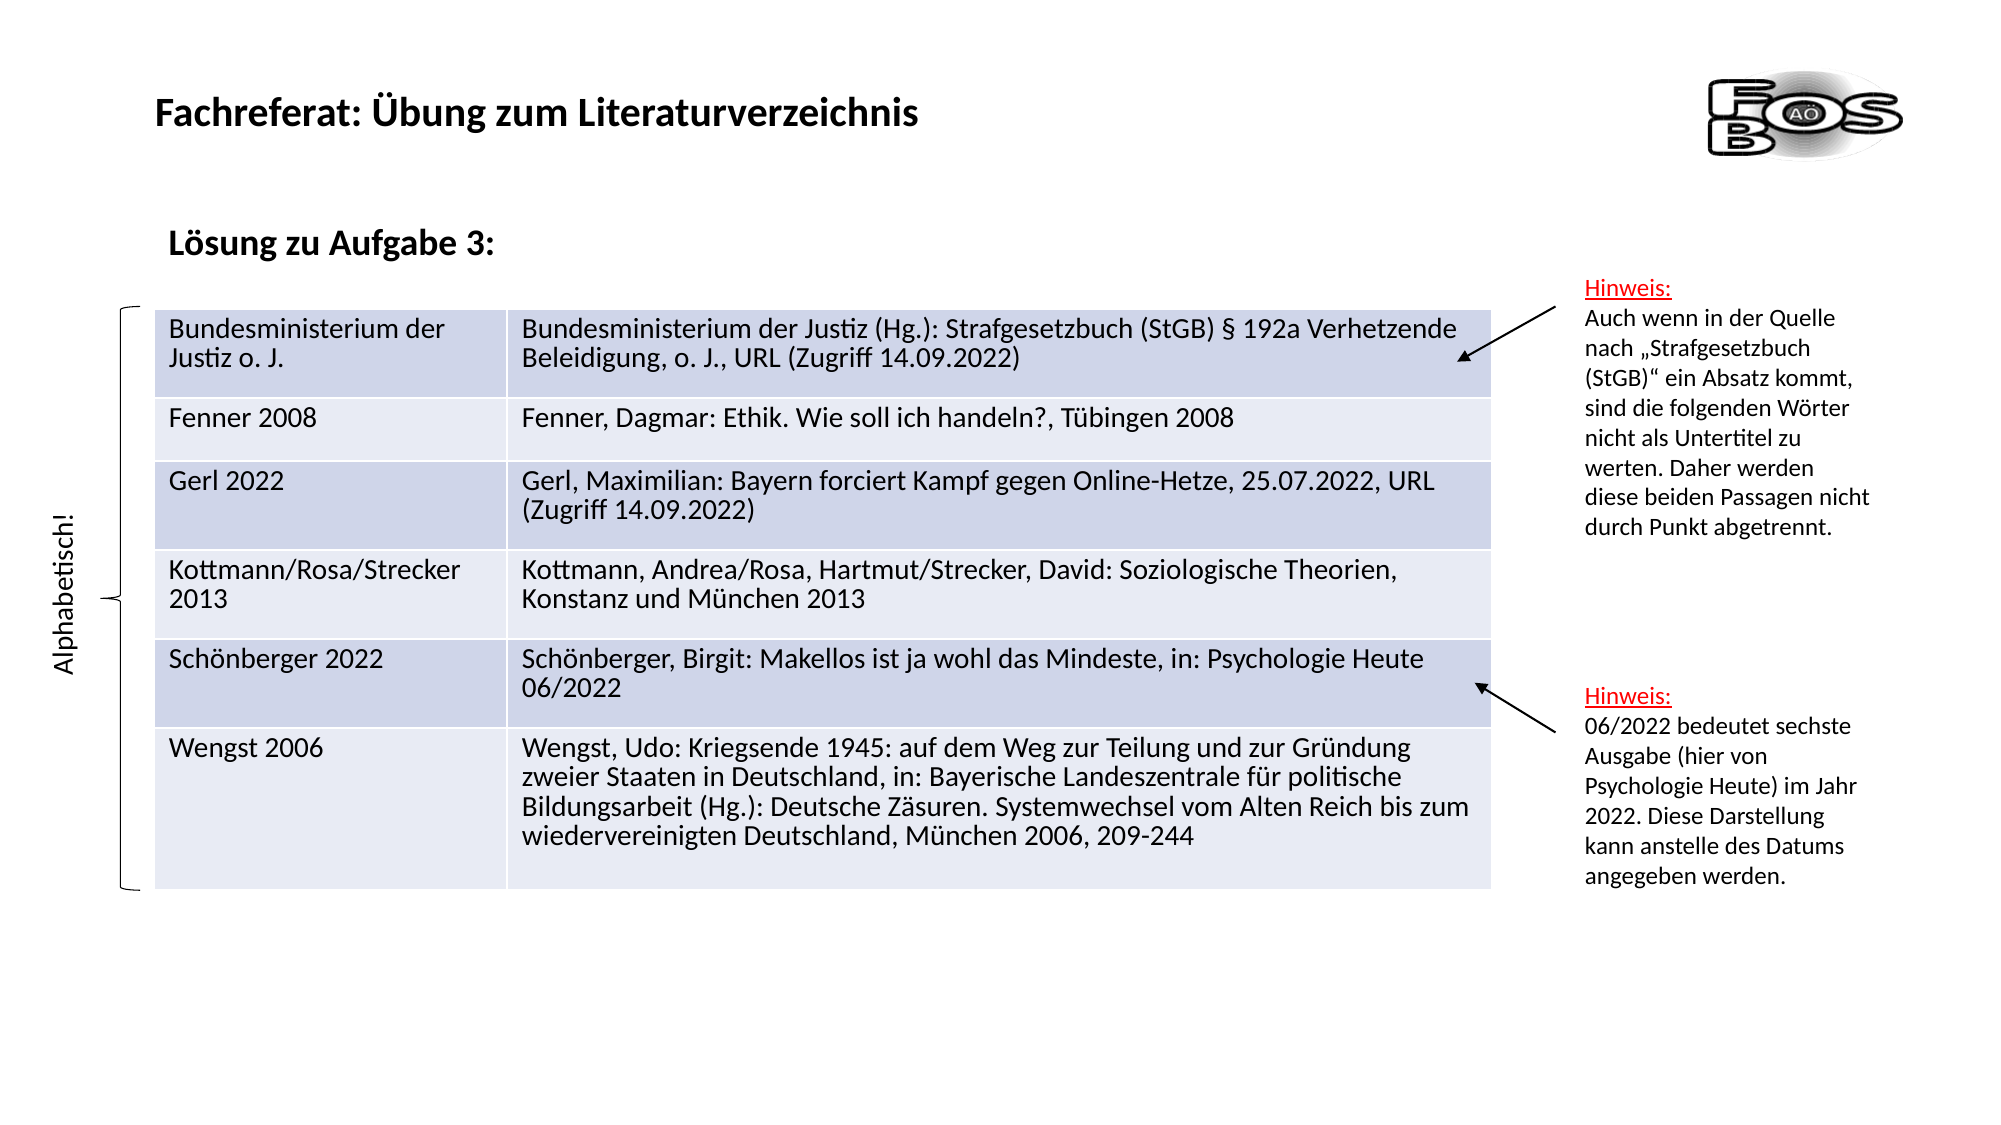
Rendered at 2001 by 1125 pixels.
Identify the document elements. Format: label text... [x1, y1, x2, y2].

table_cell Gerl 2022 [155, 462, 506, 549]
table_header Bundesministerium der Justiz o. J. [155, 310, 506, 397]
table_cell Schönberger 2022 [155, 640, 506, 727]
table_header Bundesministerium der Justiz (Hg.): Strafgesetzbuch (StGB) § 192a Verhetzende Beleidigung, o. J., URL (Zugriff 14.09.2022) [508, 310, 1491, 397]
table_cell Kottmann, Andrea/Rosa, Hartmut/Strecker, David: Soziologische Theorien, Konstanz und München 2013 [508, 551, 1491, 638]
text_box [100, 305, 141, 891]
table_cell Fenner 2008 [155, 399, 506, 460]
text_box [1474, 682, 1556, 733]
table_cell Wengst, Udo: Kriegsende 1945: auf dem Weg zur Teilung und zur Gründung zweier Staaten in Deutschland, in: Bayerische Landeszentrale für politische Bildungsarbeit (Hg.): Deutsche Zäsuren. Systemwechsel vom Alten Reich bis zum wiedervereinigten Deutschland, München 2006, 209-244 [508, 729, 1491, 889]
text_box Alphabetisch! [36, 371, 86, 691]
text_box Lösung zu Aufgabe 3: [153, 187, 1754, 271]
table_cell Schönberger, Birgit: Makellos ist ja wohl das Mindeste, in: Psychologie Heute 06/2022 [508, 640, 1491, 727]
picture [1701, 67, 1918, 168]
table_cell Wengst 2006 [155, 729, 506, 889]
text_box Fachreferat: Übung zum Literaturverzeichnis [140, 77, 1701, 143]
table_cell Gerl, Maximilian: Bayern forciert Kampf gegen Online-Hetze, 25.07.2022, URL (Zugriff 14.09.2022) [508, 462, 1491, 549]
table_cell Fenner, Dagmar: Ethik. Wie soll ich handeln?, Tübingen 2008 [508, 399, 1491, 460]
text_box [1457, 306, 1556, 362]
text_box Hinweis: Auch wenn in der Quelle nach „Strafgesetzbuch (StGB)“ ein Absatz kommt, sind die folgenden Wörter nicht als Untertitel zu werten. Daher werden diese beiden Passagen nicht durch Punkt abgetrennt. [1570, 263, 1888, 549]
table_cell Kottmann/Rosa/Strecker 2013 [155, 551, 506, 638]
text_box Hinweis: 06/2022 bedeutet sechste Ausgabe (hier von Psychologie Heute) im Jahr 2022. Diese Darstellung kann anstelle des Datums angegeben werden. [1570, 672, 1888, 897]
